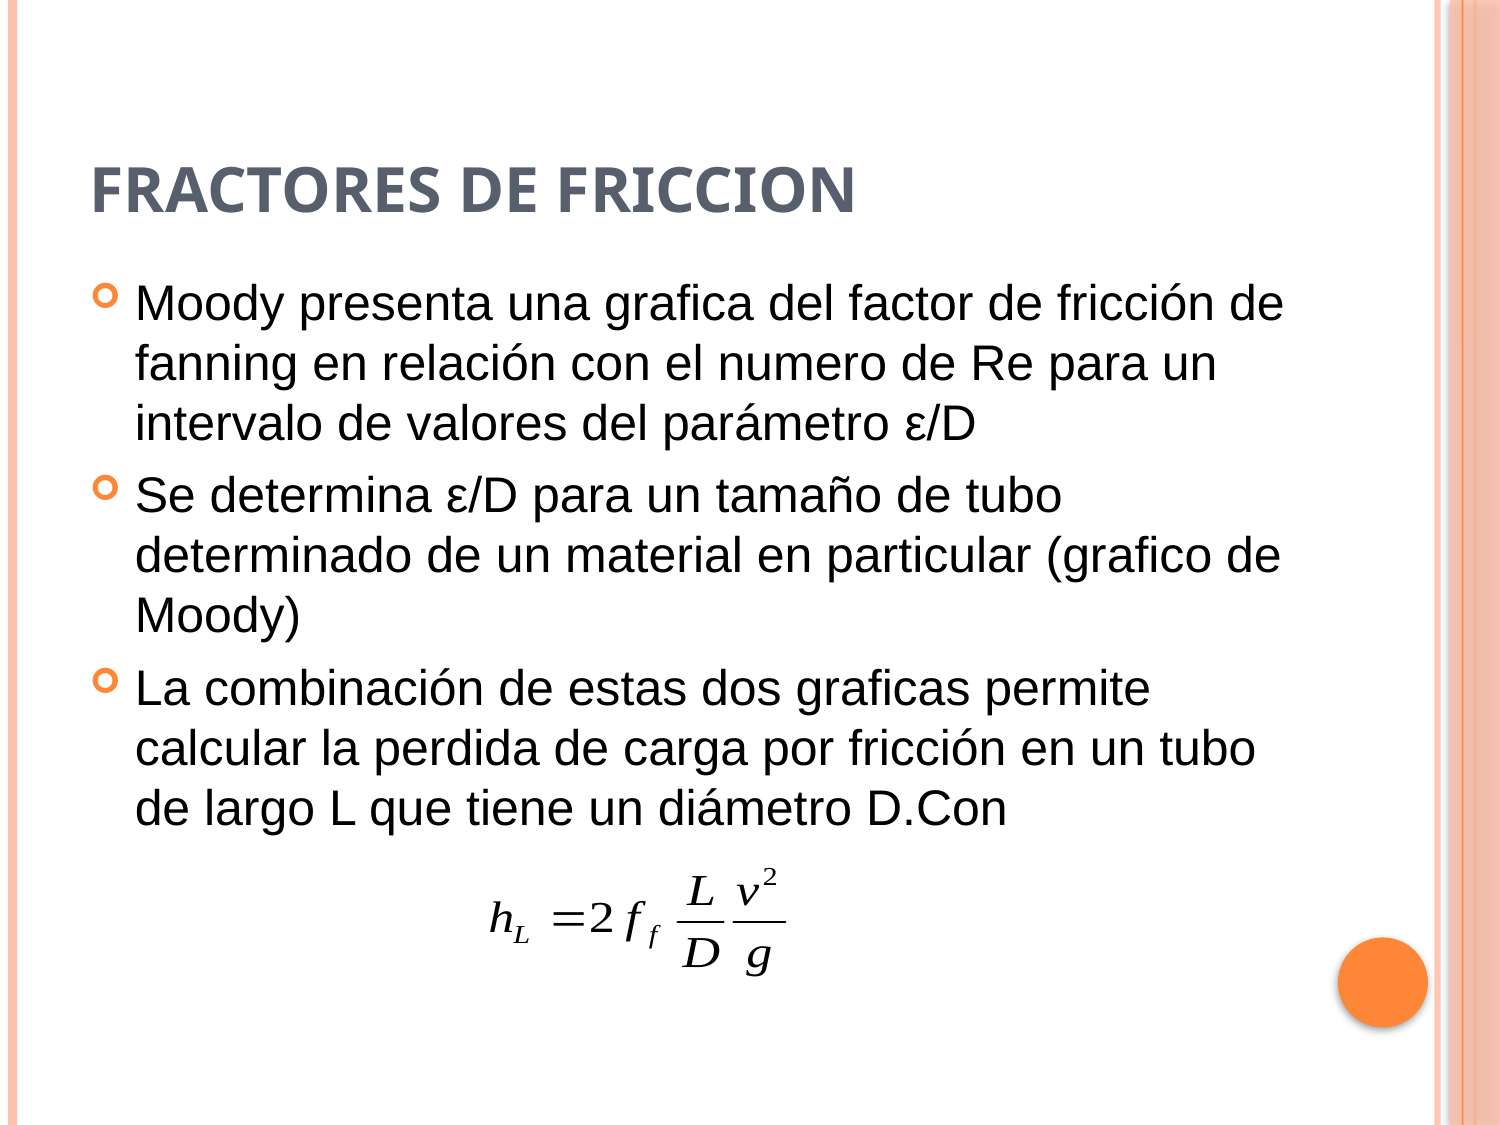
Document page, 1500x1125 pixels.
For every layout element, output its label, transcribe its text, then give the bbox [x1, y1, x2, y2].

title FRACTORES DE FRICCION [75, 45, 1300, 233]
list Moody presenta una grafica del factor de fricción de fanning en relación con el numero de Re para un intervalo de valores del parámetro ε/D Se determina ε/D para un tamaño de tubo determinado de un material en particular (grafico de Moody) La combinación de estas dos graficas permite calcular la perdida de carga por fricción en un tubo de largo L que tiene un diámetro D.Con [75, 262, 1336, 1062]
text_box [479, 854, 798, 985]
